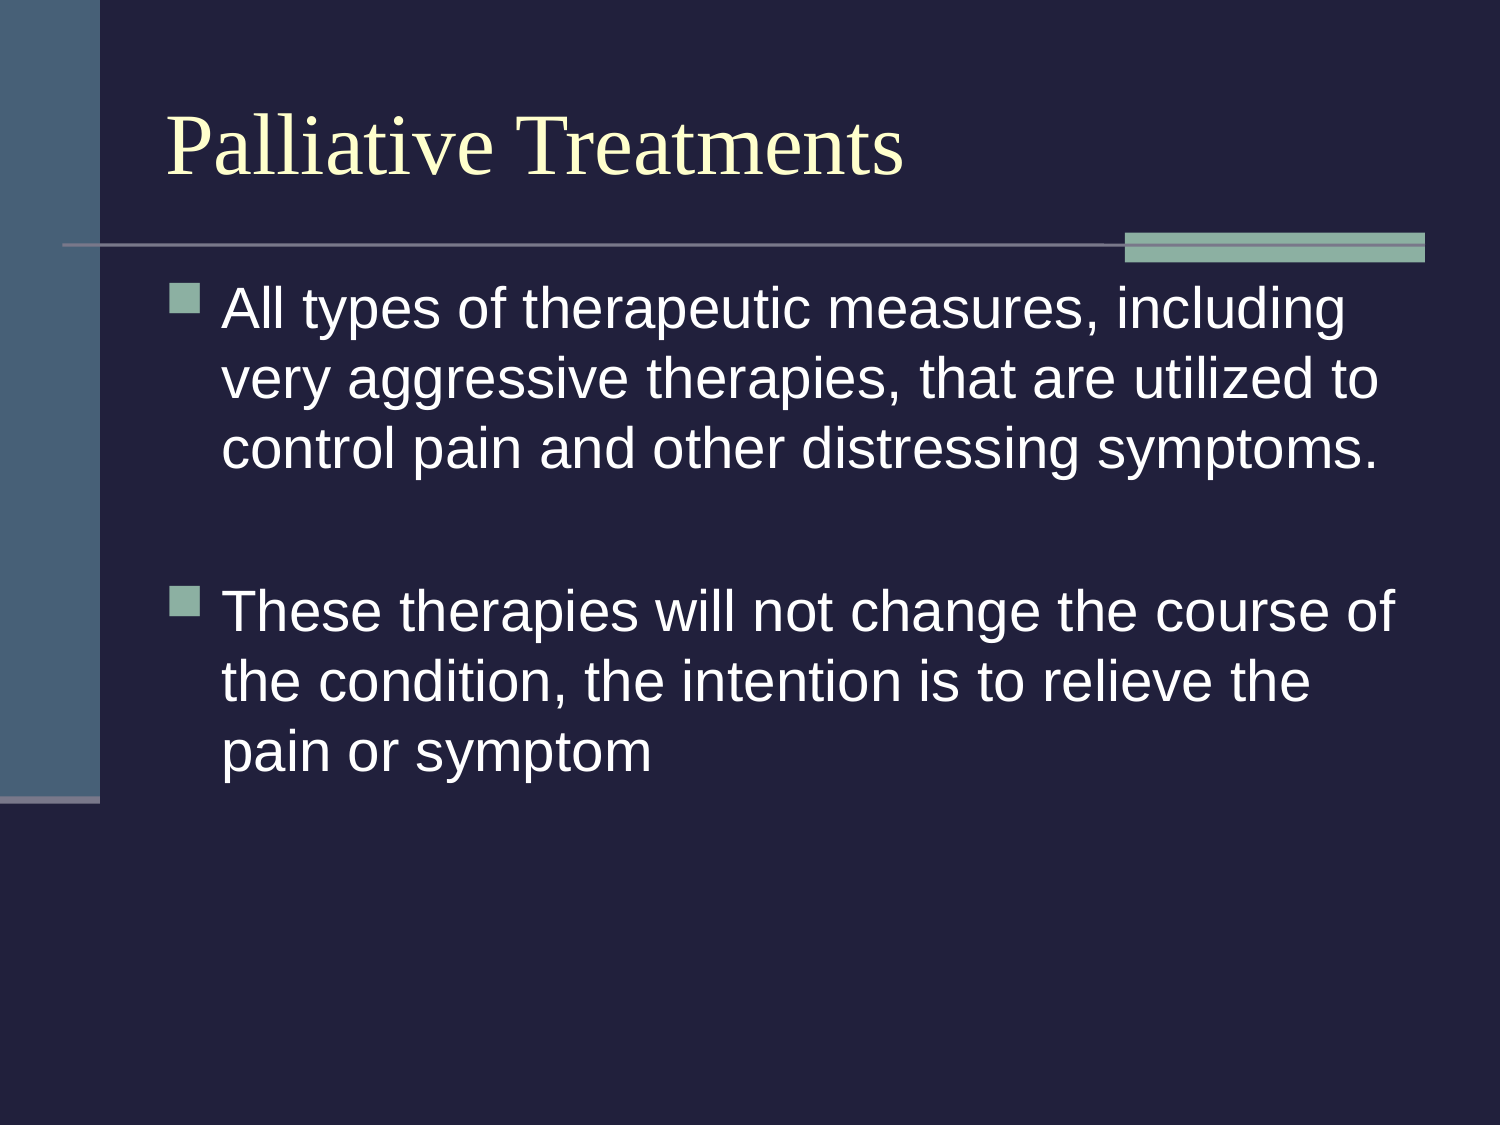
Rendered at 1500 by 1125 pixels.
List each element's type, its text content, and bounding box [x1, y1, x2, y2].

list All types of therapeutic measures, including very aggressive therapies, that are utilized to control pain and other distressing symptoms. These therapies will not change the course of the condition, the intention is to relieve the pain or symptom [150, 262, 1425, 1006]
title Palliative Treatments [150, 45, 1425, 234]
